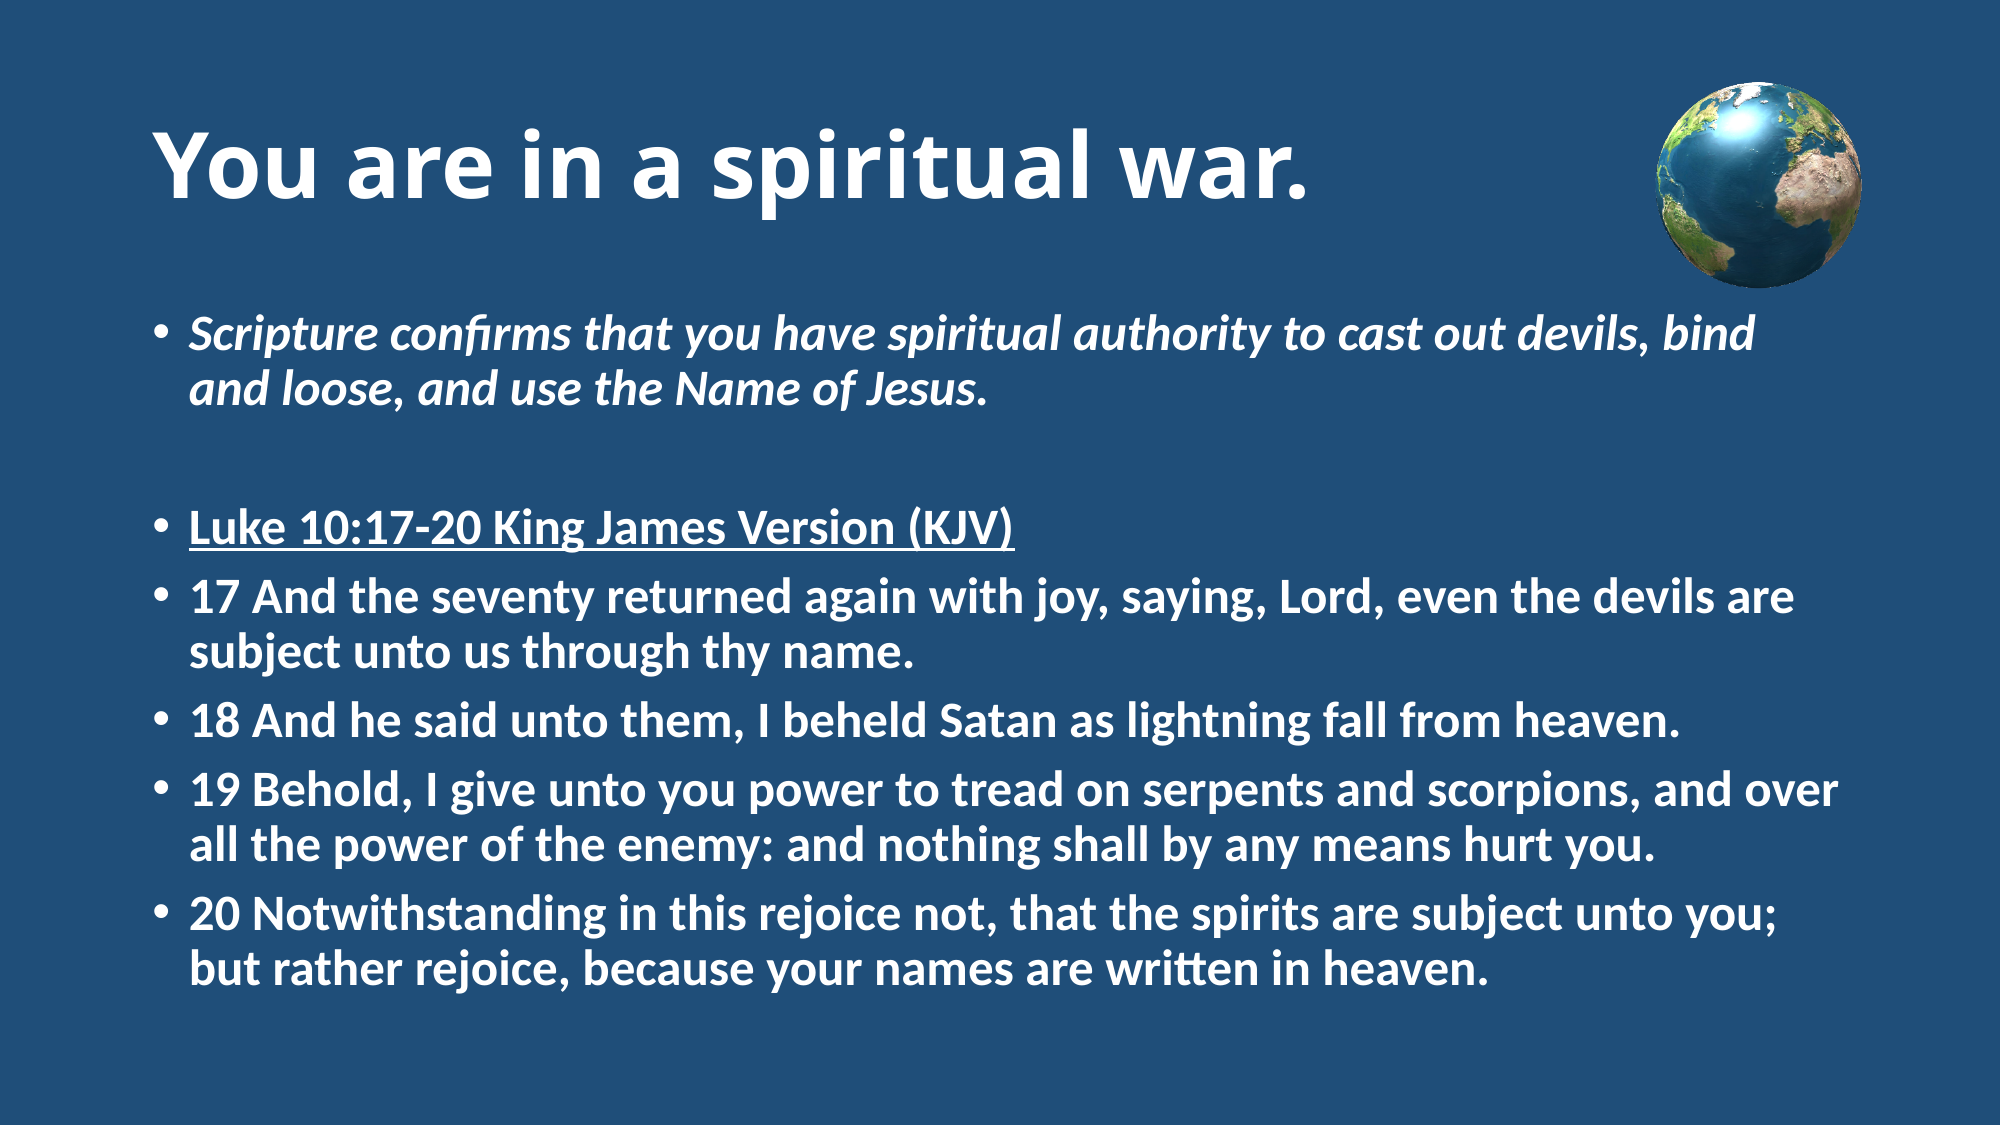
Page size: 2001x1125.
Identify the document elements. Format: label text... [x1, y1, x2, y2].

picture [1654, 81, 1863, 289]
title You are in a spiritual war. [137, 59, 1863, 278]
list Scripture confirms that you have spiritual authority to cast out devils, bind and loose, and use the Name of Jesus. Luke 10:17-20 King James Version (KJV) 17 And the seventy returned again with joy, saying, Lord, even the devils are subject unto us through thy name. 18 And he said unto them, I beheld Satan as lightning fall from heaven. 19 Behold, I give unto you power to tread on serpents and scorpions, and over all the power of the enemy: and nothing shall by any means hurt you. 20 Notwithstanding in this rejoice not, that the spirits are subject unto you; but rather rejoice, because your names are written in heaven. [137, 299, 1863, 1014]
